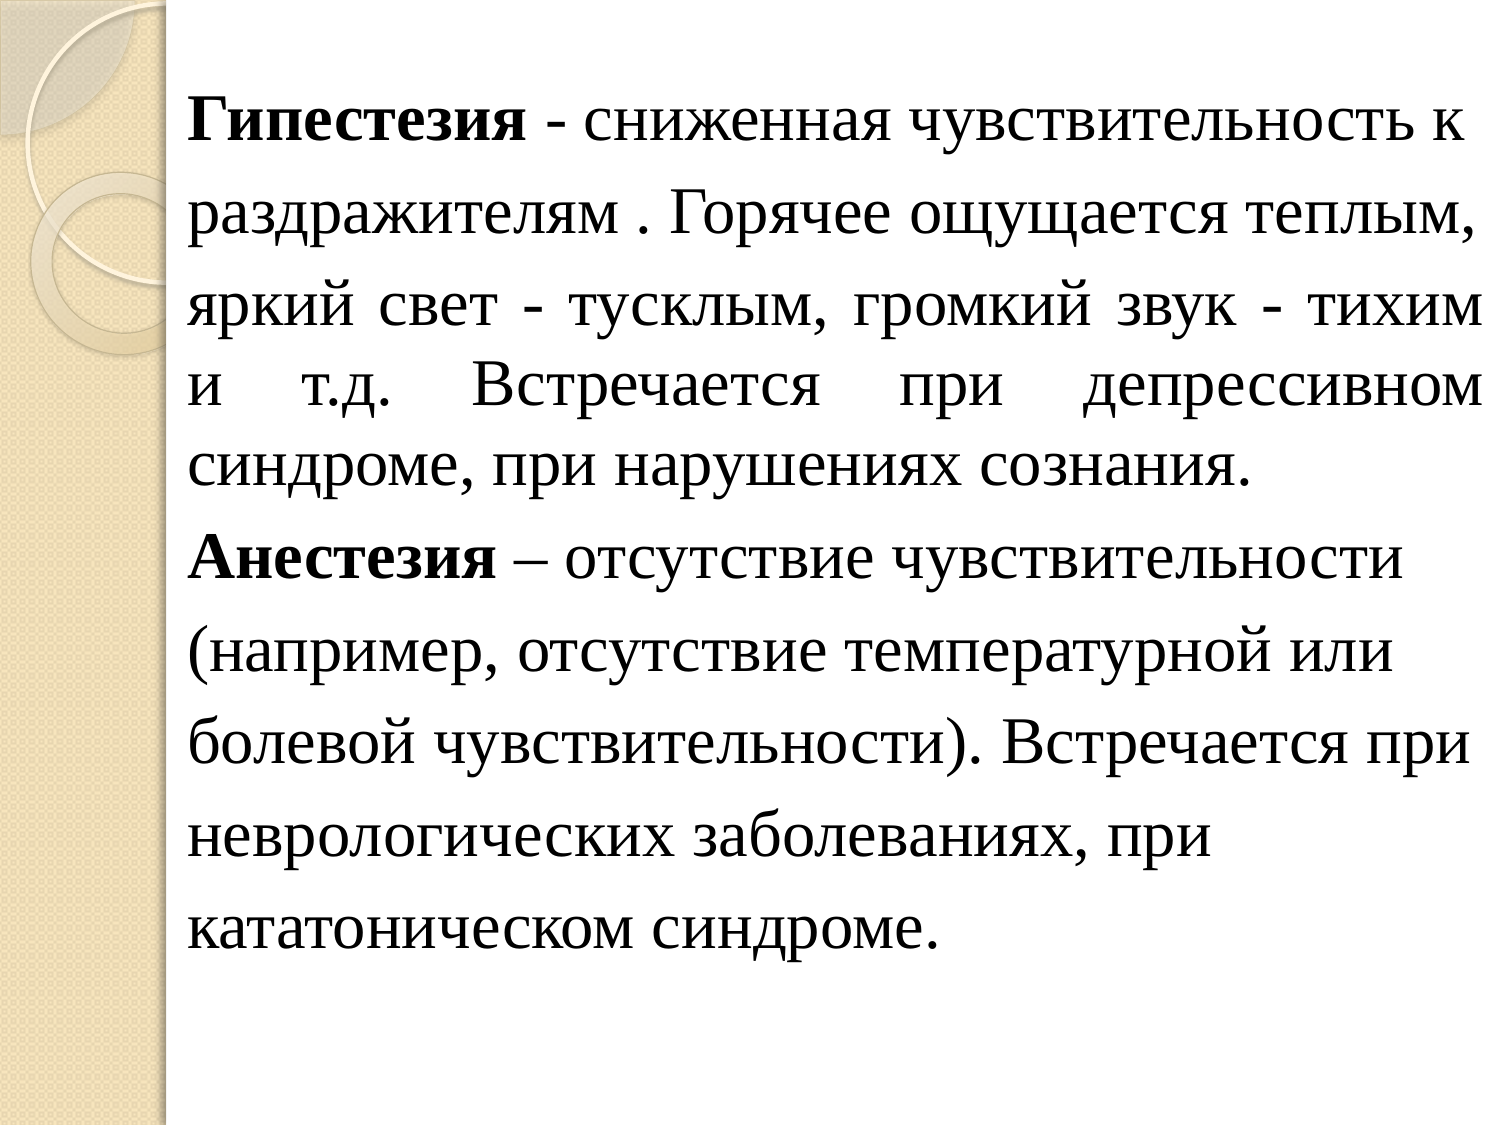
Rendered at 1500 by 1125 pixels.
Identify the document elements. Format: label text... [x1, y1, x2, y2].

list Гипестезия - сниженная чувствительность к раздражителям . Горячее ощущается теплым, яркий свет - тусклым, громкий звук - тихим и т.д. Встречается при депрессивном синдроме, при нарушениях сознания. Анестезия – отсутствие чувствительности (например, отсутствие температурной или болевой чувствительности). Встречается при неврологических заболеваниях, при кататоническом синдроме. [158, 66, 1500, 1037]
